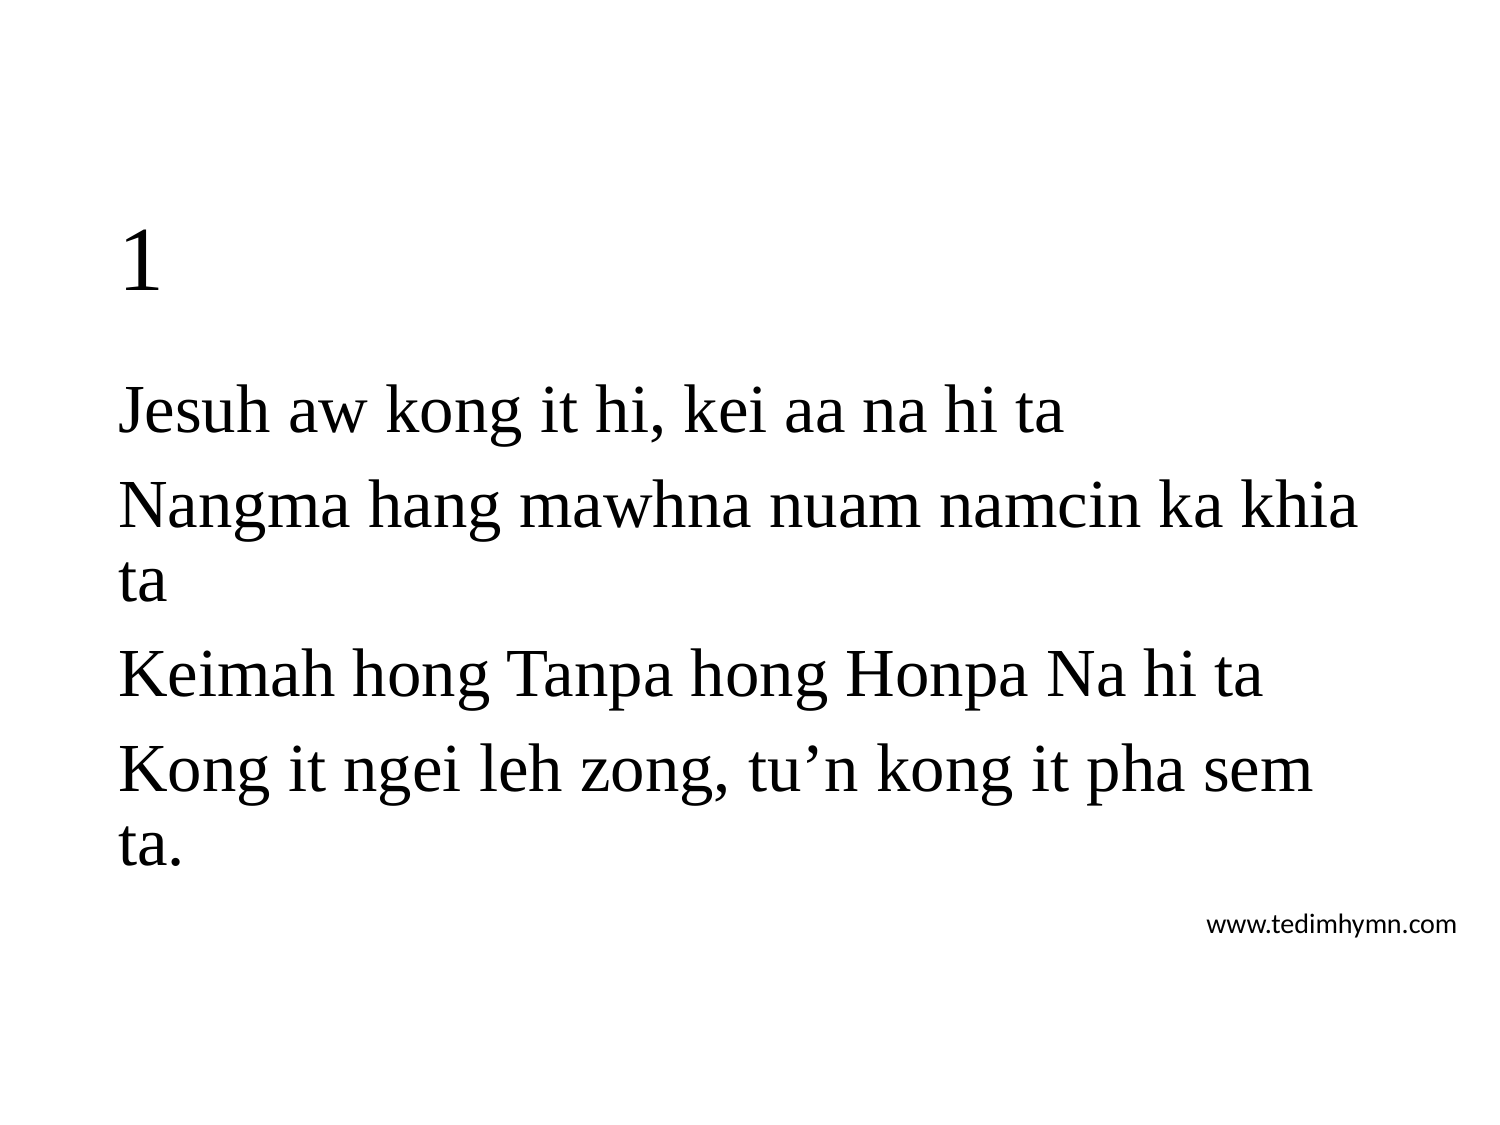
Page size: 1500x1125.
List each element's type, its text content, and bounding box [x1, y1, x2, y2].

title 1 [103, 200, 1397, 322]
text_box www.tedimhymn.com [1191, 897, 1500, 947]
list Jesuh aw kong it hi, kei aa na hi ta Nangma hang mawhna nuam namcin ka khia ta Keimah hong Tanpa hong Honpa Na hi ta Kong it ngei leh zong, tu’n kong it pha sem ta. [103, 365, 1397, 901]
